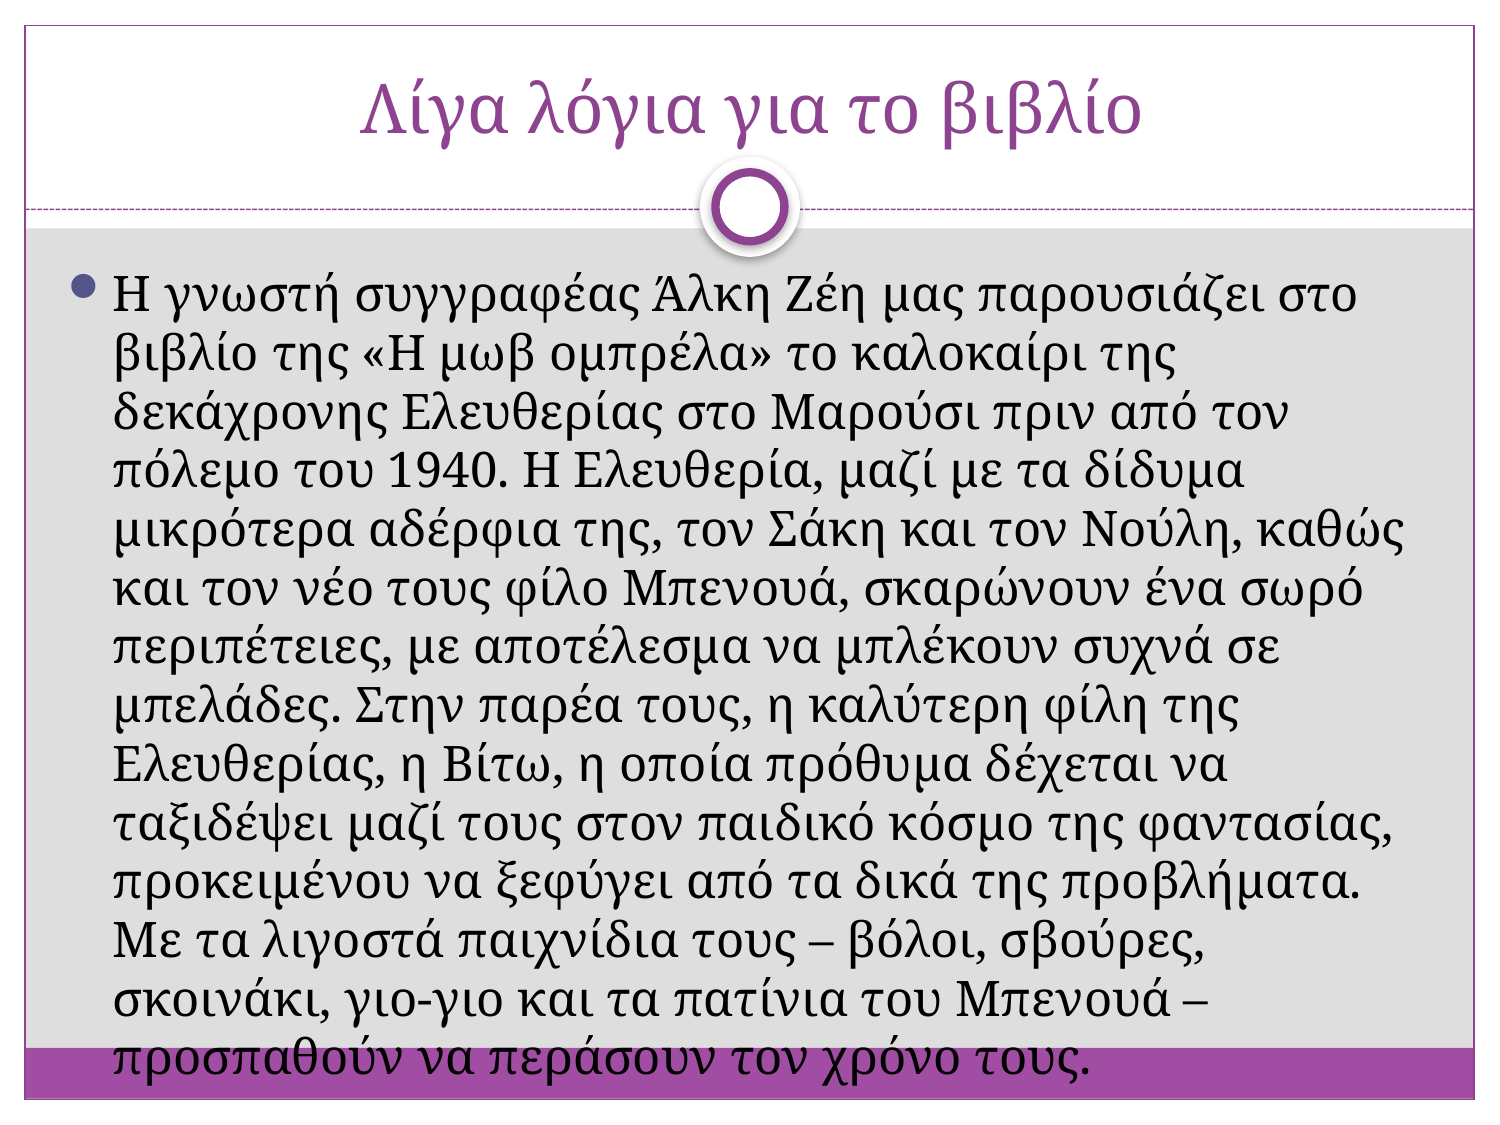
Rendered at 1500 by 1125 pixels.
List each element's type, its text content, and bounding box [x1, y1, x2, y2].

title Λίγα λόγια για το βιβλίο [53, 30, 1454, 155]
list Η γνωστή συγγραφέας Άλκη Ζέη μας παρουσιάζει στο βιβλίο της «Η μωβ ομπρέλα» το καλοκαίρι της δεκάχρονης Ελευθερίας στο Μαρούσι πριν από τον πόλεμο του 1940. Η Ελευθερία, μαζί με τα δίδυμα μικρότερα αδέρφια της, τον Σάκη και τον Νούλη, καθώς και τον νέο τους φίλο Μπενουά, σκαρώνουν ένα σωρό περιπέτειες, με αποτέλεσμα να μπλέκουν συχνά σε μπελάδες. Στην παρέα τους, η καλύτερη φίλη της Ελευθερίας, η Βίτω, η οποία πρόθυμα δέχεται να ταξιδέψει μαζί τους στον παιδικό κόσμο της φαντασίας, προκειμένου να ξεφύγει από τα δικά της προβλήματα. Με τα λιγοστά παιχνίδια τους – βόλοι, σβούρες, σκοινάκι, γιο-γιο και τα πατίνια του Μπενουά – προσπαθούν να περάσουν τον χρόνο τους. [53, 255, 1449, 1035]
